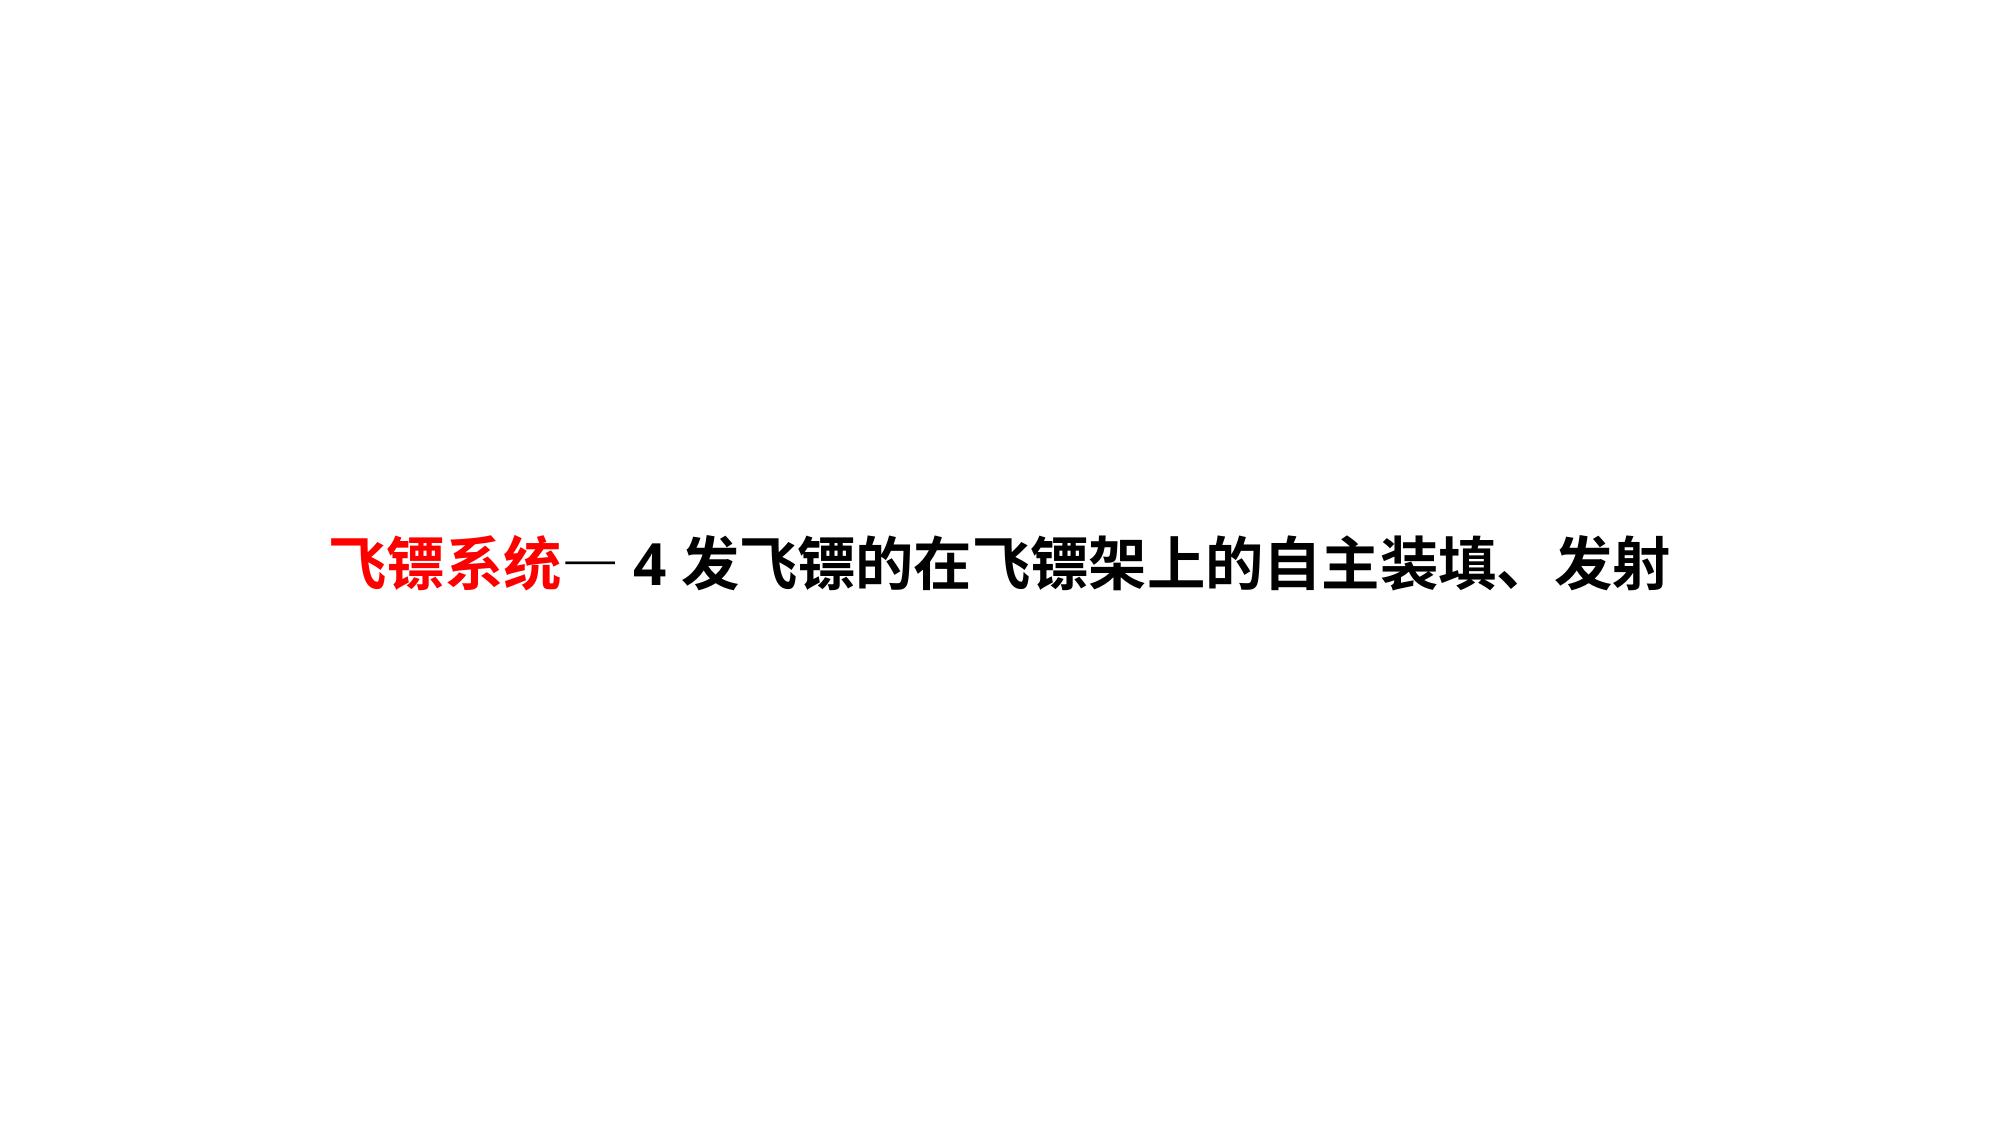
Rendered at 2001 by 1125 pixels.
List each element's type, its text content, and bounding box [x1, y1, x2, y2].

text_box 飞镖系统—4发飞镖的在飞镖架上的自主装填、发射 [278, 519, 1722, 605]
